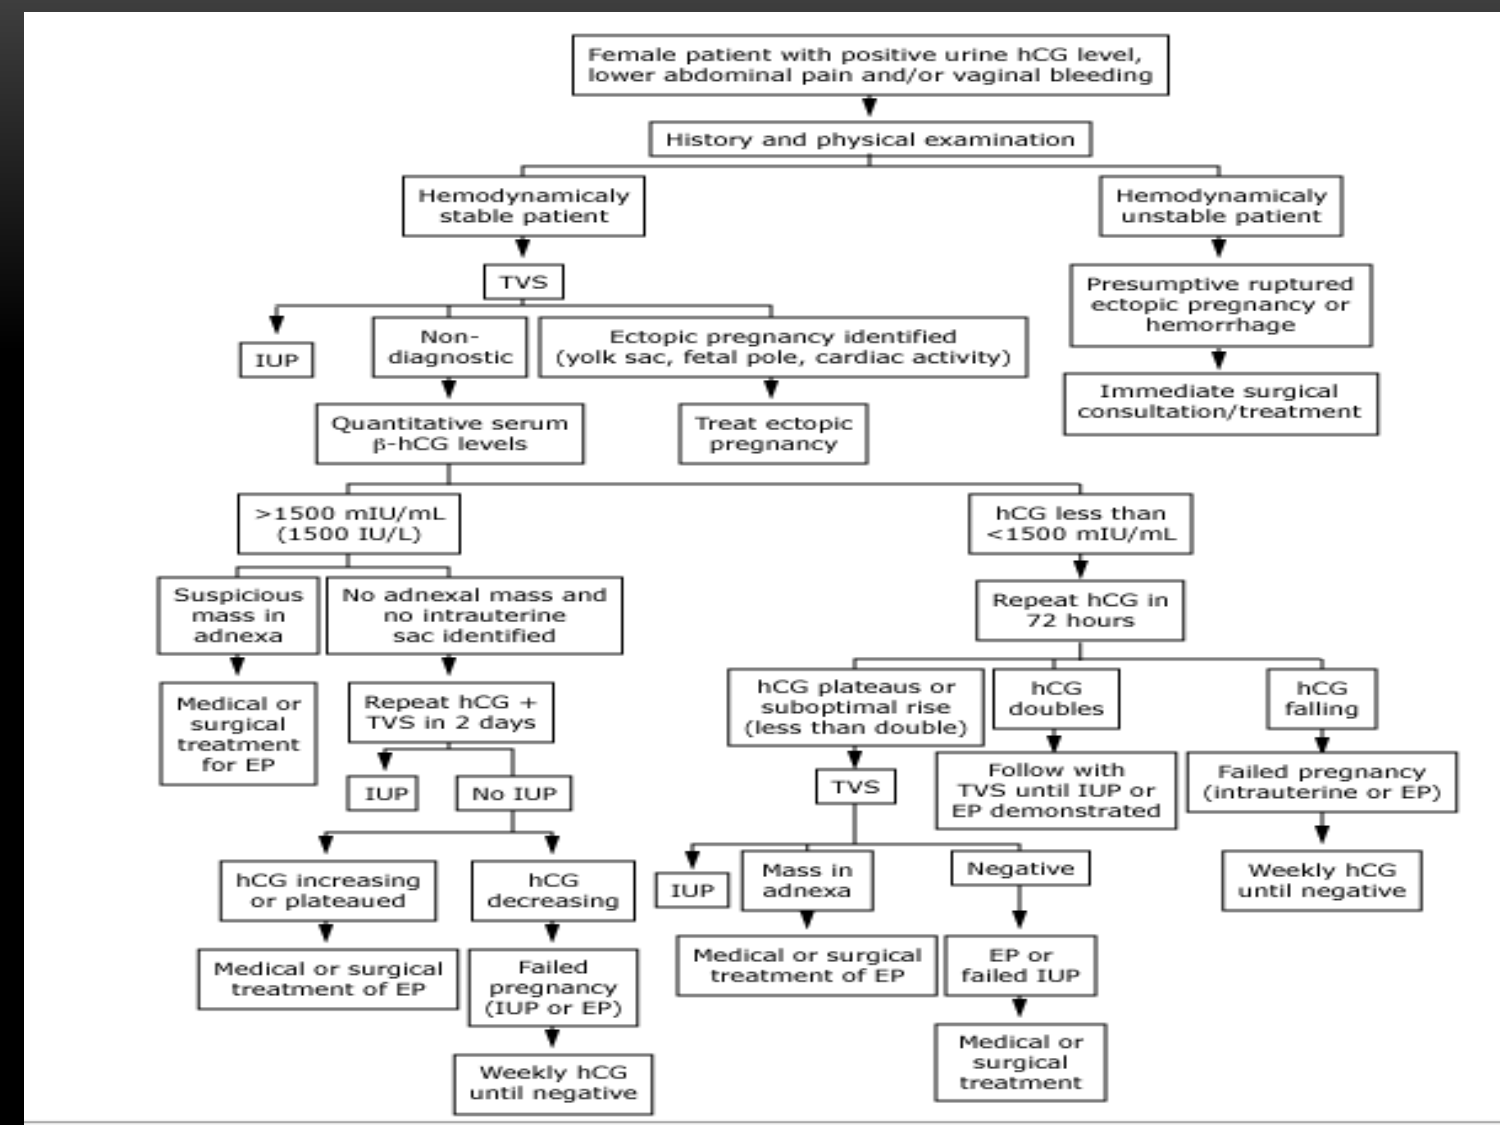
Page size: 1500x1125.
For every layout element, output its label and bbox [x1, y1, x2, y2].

list [24, 12, 1500, 1125]
